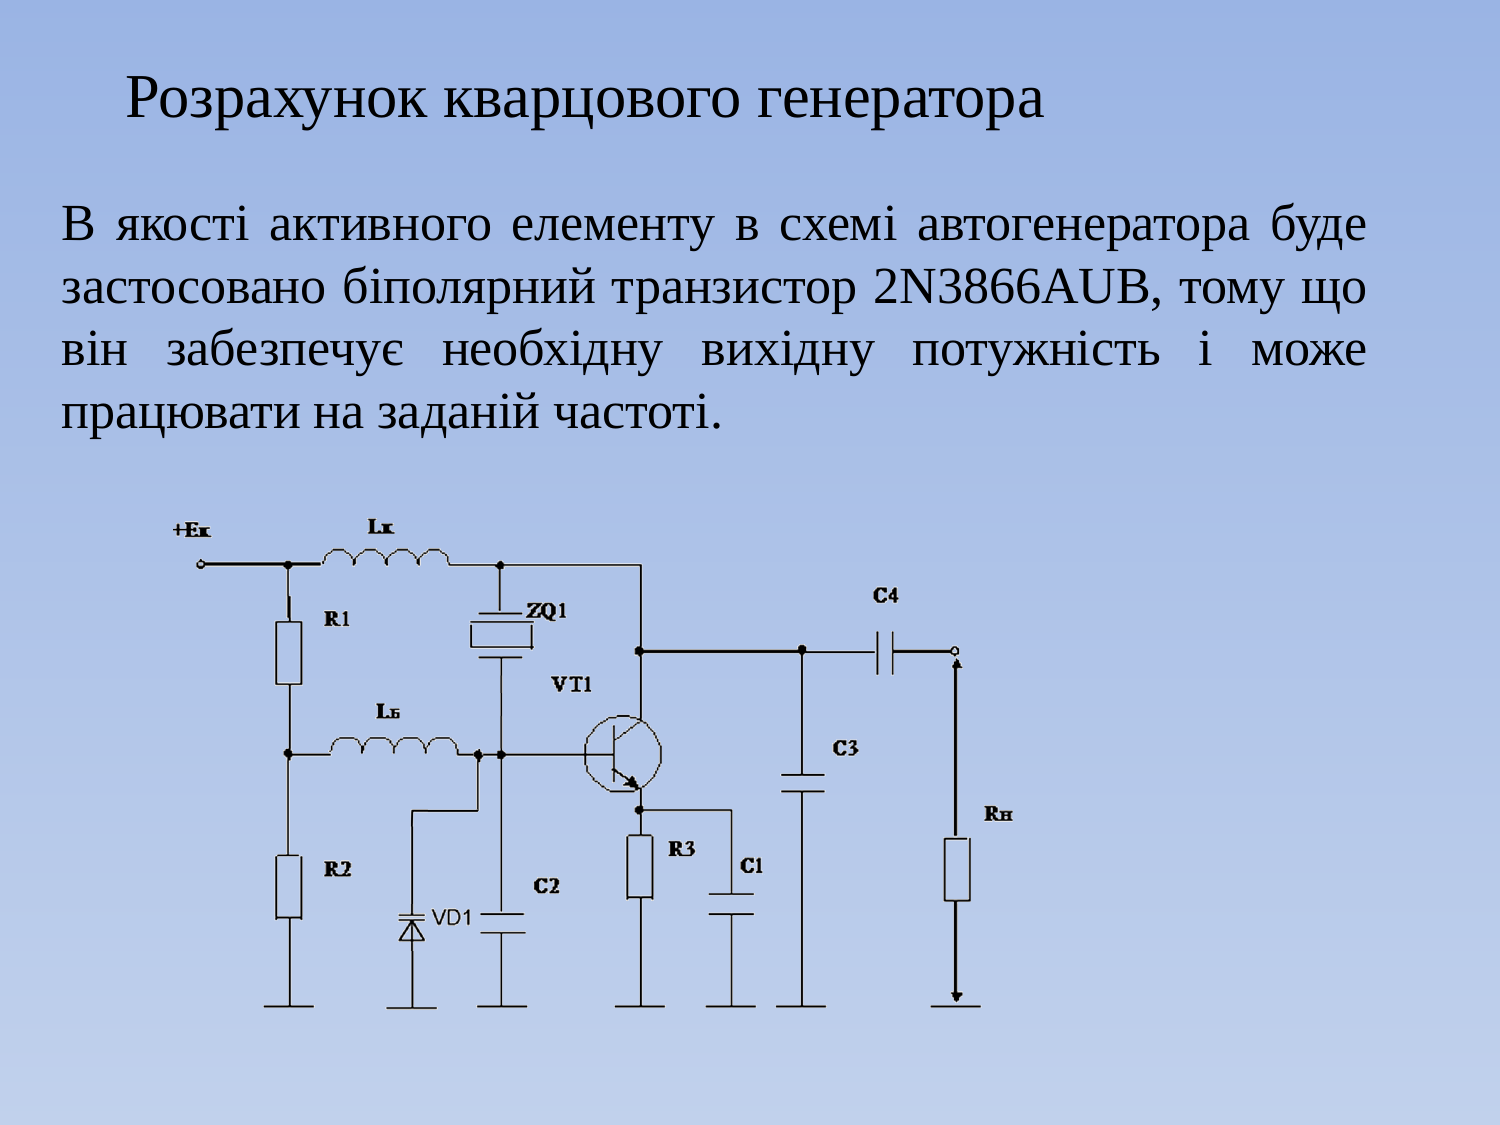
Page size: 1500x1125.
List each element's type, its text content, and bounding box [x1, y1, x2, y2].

text_box Розрахунок кварцового генератора [110, 47, 1061, 138]
picture [152, 491, 1057, 1049]
text_box В якості активного елементу в схемі автогенератора буде застосовано біполярний транзистор 2N3866AUB, тому що він забезпечує необхідну вихідну потужність і може працювати на заданій частоті. [46, 181, 1383, 446]
